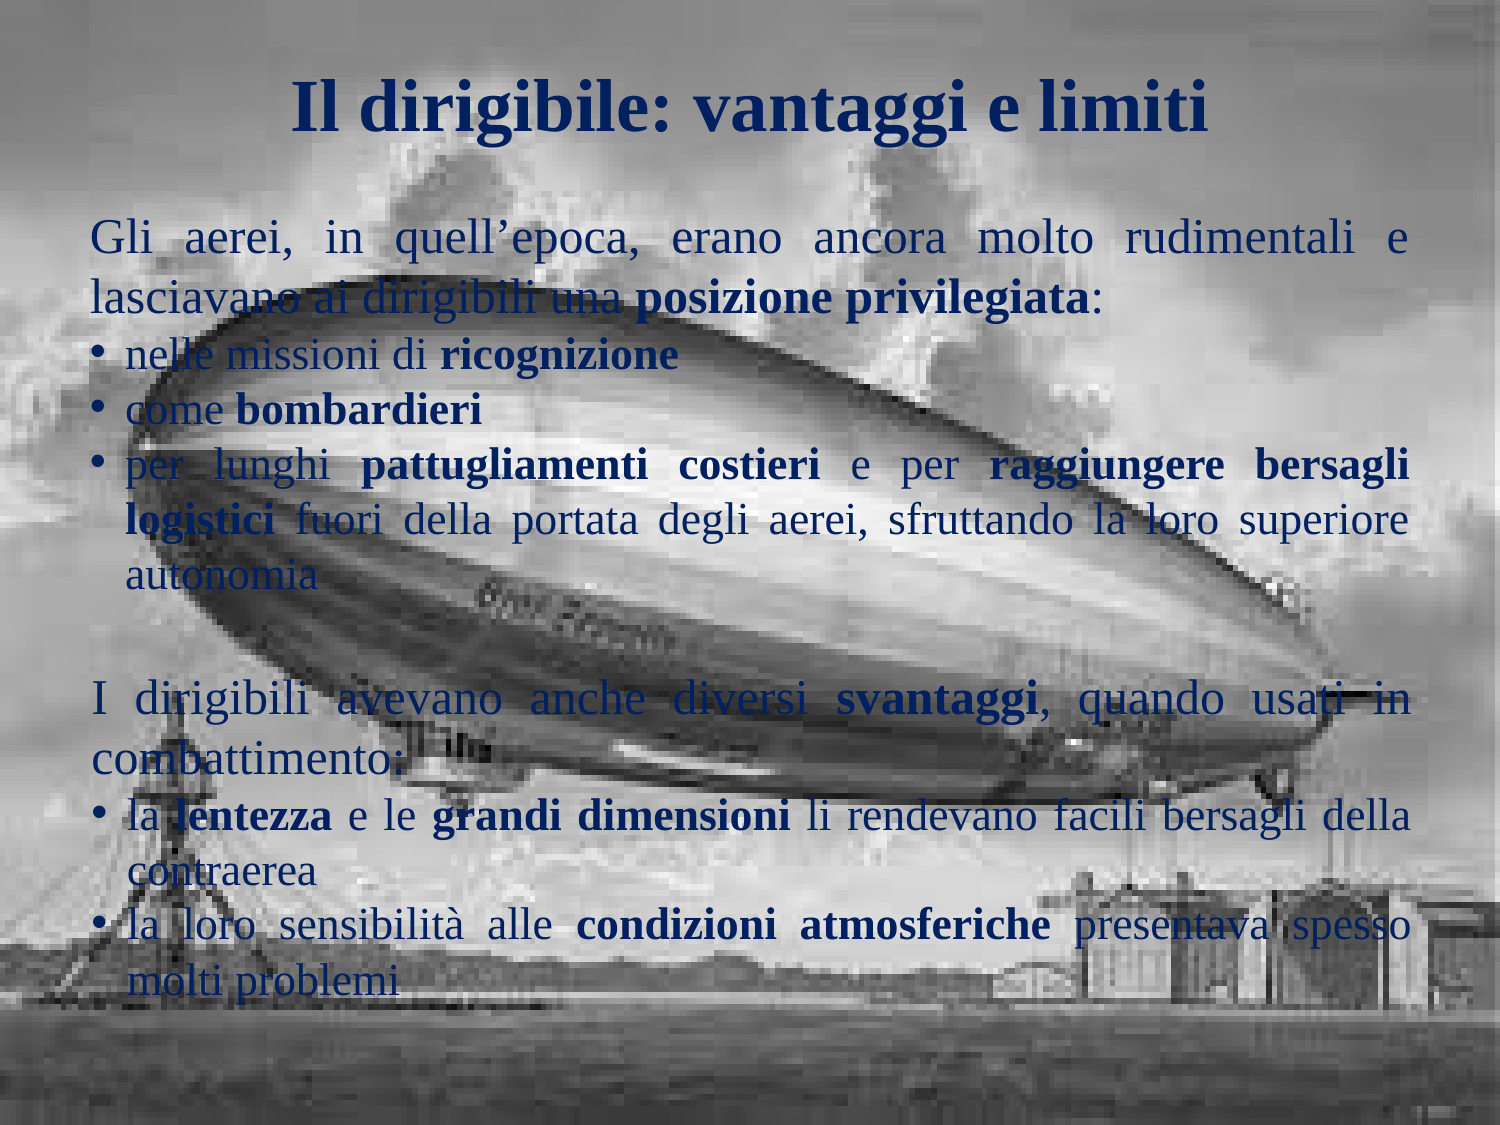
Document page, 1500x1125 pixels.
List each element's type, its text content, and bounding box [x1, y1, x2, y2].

text_box Gli aerei, in quell’epoca, erano ancora molto rudimentali e lasciavano ai dirigibili una posizione privilegiata: nelle missioni di ricognizione come bombardieri per lunghi pattugliamenti costieri e per raggiungere bersagli logistici fuori della portata degli aerei, sfruttando la loro superiore autonomia [75, 196, 1425, 681]
text_box I dirigibili avevano anche diversi svantaggi, quando usati in combattimento: la lentezza e le grandi dimensioni li rendevano facili bersagli della contraerea la loro sensibilità alle condizioni atmosferiche presentava spesso molti problemi [76, 656, 1427, 1106]
text_box Il dirigibile: vantaggi e limiti [75, 7, 1425, 195]
picture [0, 0, 1500, 1125]
